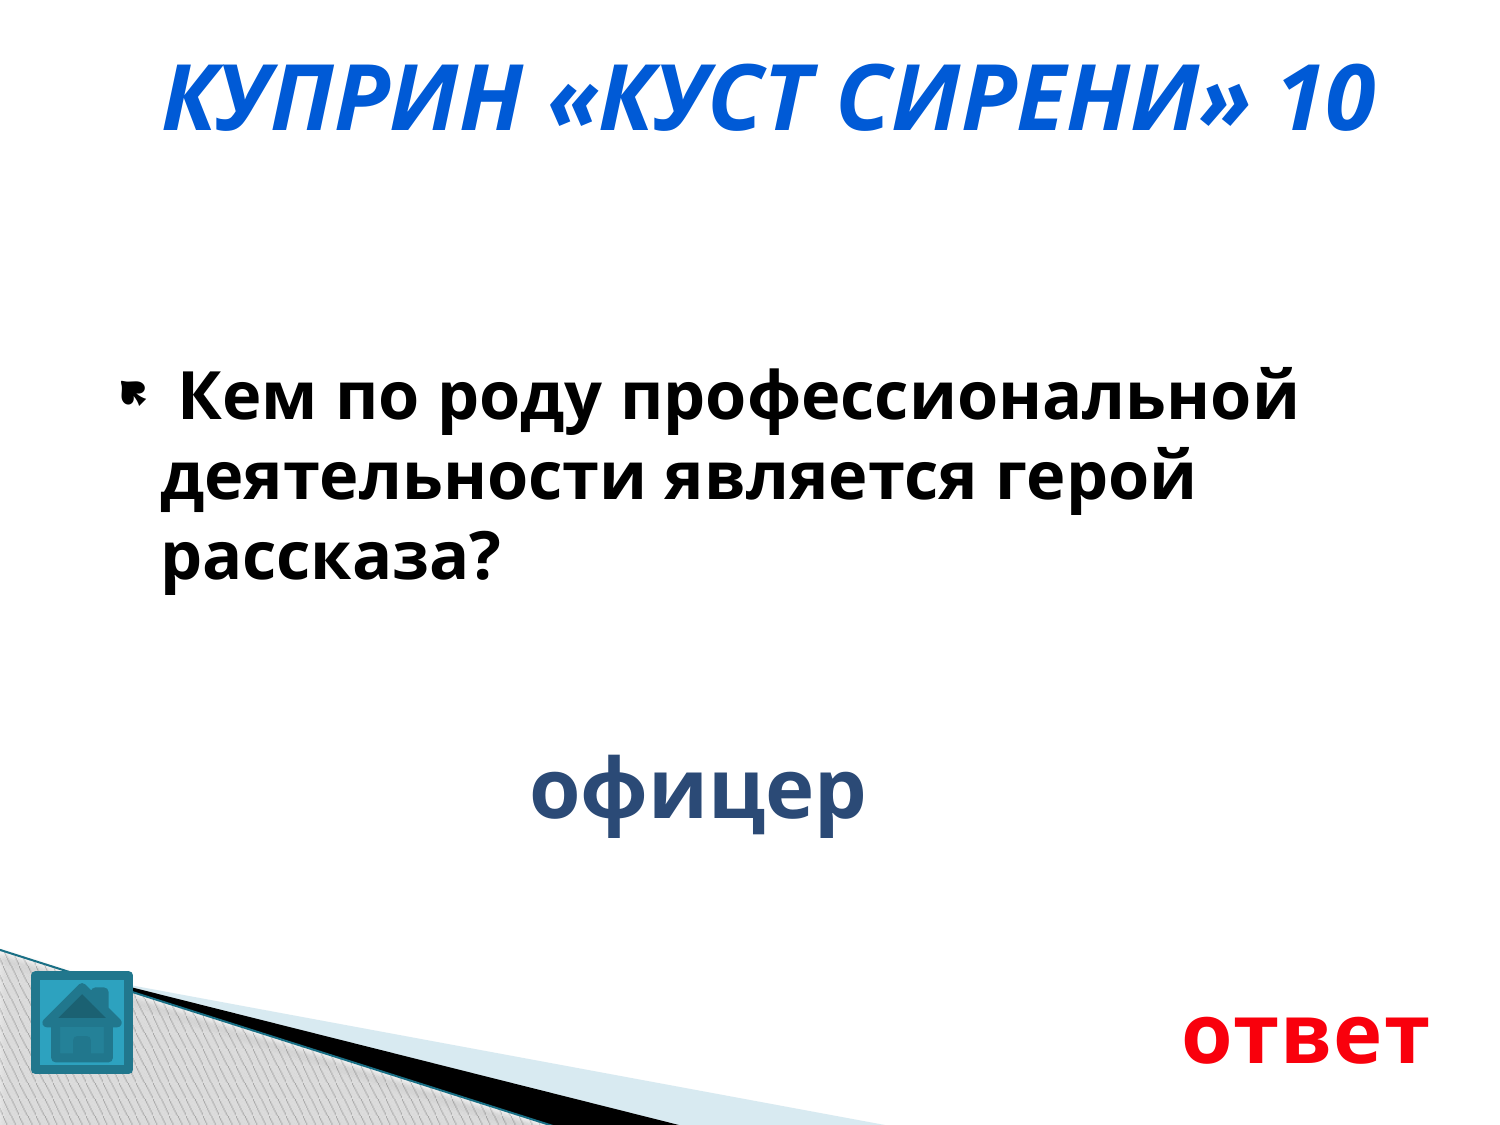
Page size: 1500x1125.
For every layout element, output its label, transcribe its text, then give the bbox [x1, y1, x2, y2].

text_box Кем по роду профессиональной деятельности является герой рассказа? [100, 219, 1465, 726]
title Куприн «Куст сирени» 10 [35, 19, 1449, 170]
text_box ответ [1163, 972, 1449, 1088]
text_box [31, 971, 133, 1074]
text_box офицер [315, 727, 1037, 843]
